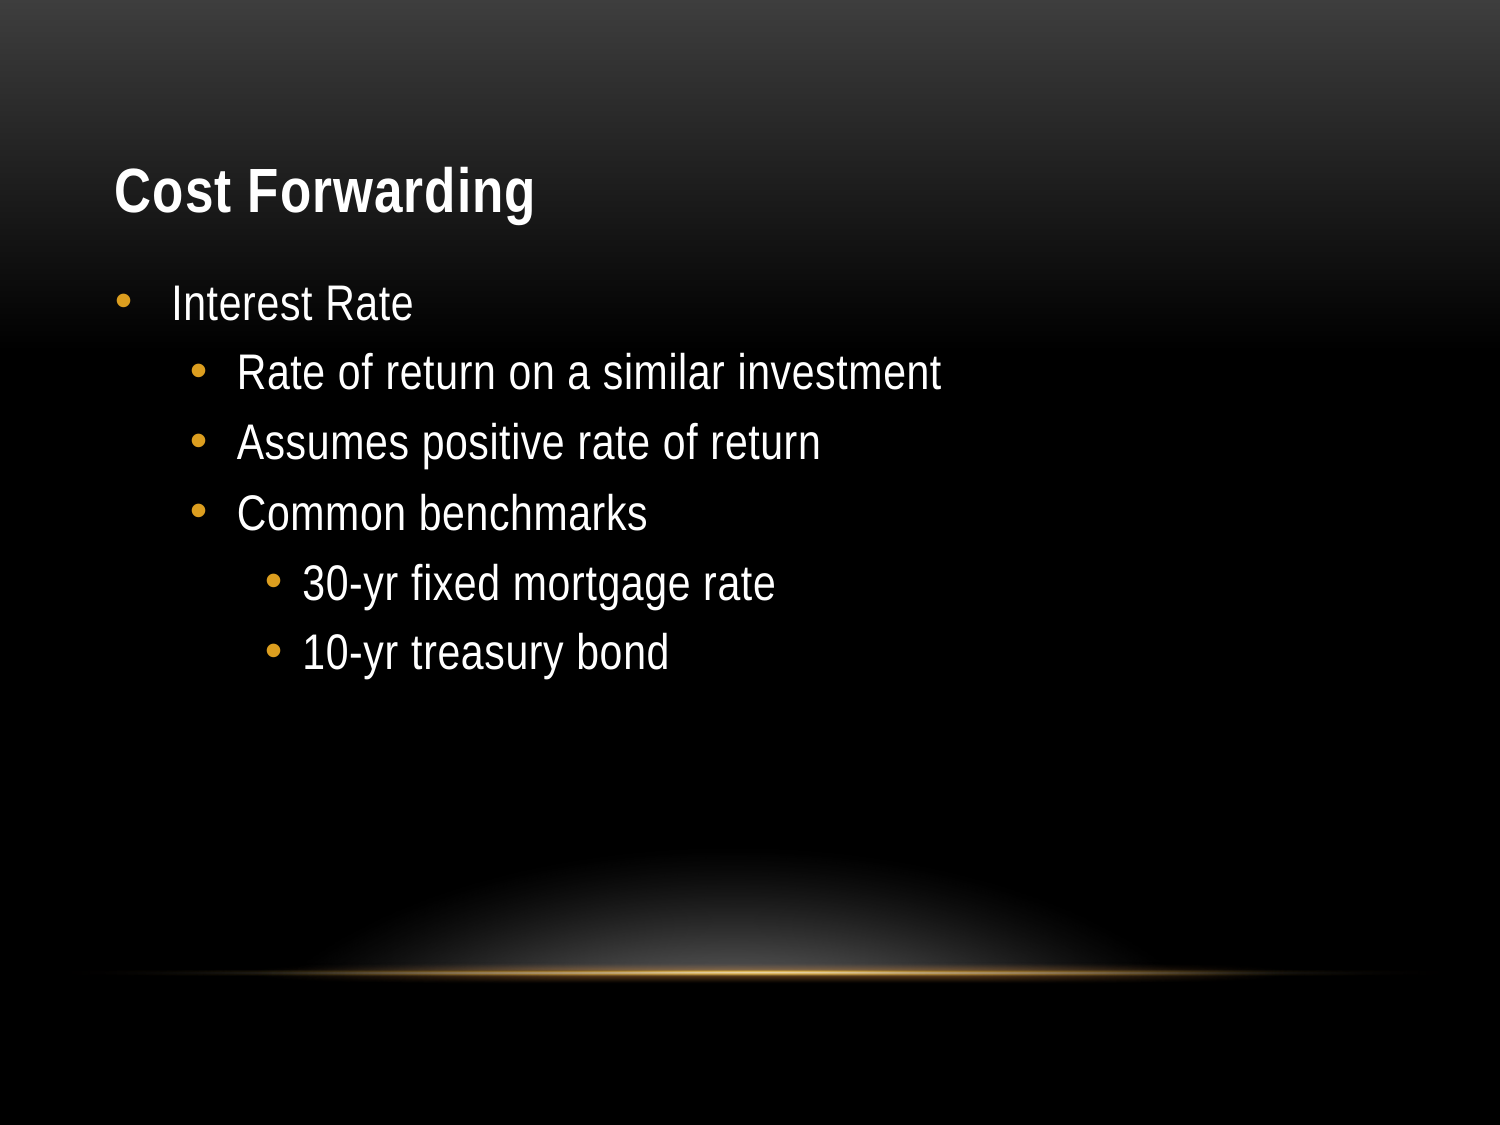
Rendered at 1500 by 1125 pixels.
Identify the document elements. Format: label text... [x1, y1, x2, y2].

title Cost Forwarding [99, 45, 1400, 233]
picture [0, 0, 1500, 1125]
list Interest Rate Rate of return on a similar investment Assumes positive rate of return Common benchmarks 30-yr fixed mortgage rate 10-yr treasury bond [99, 262, 1400, 938]
